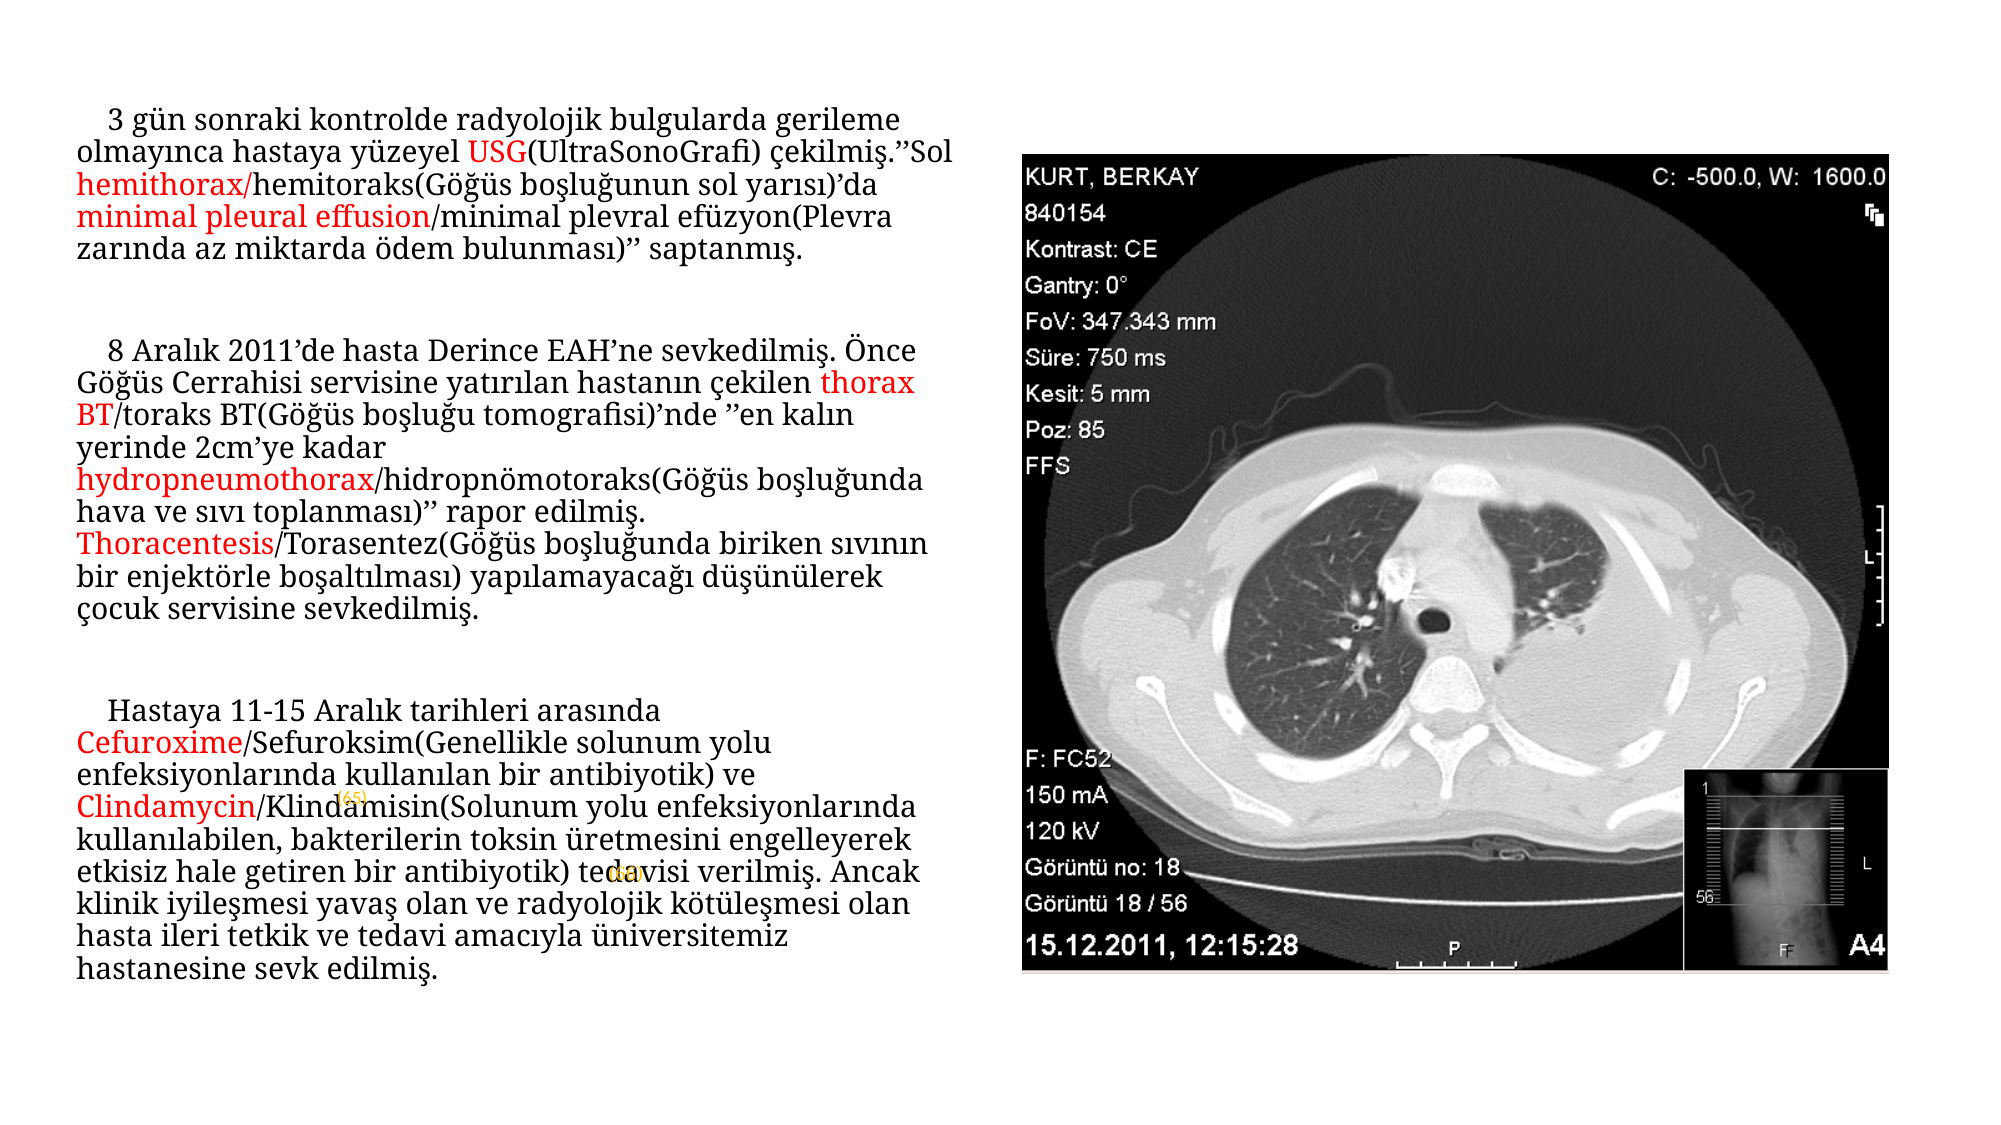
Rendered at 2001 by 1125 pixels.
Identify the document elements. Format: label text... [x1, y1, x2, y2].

text_box (66) [594, 854, 658, 892]
picture [1022, 154, 1889, 974]
text_box (65) [322, 778, 383, 816]
list 3 gün sonraki kontrolde radyolojik bulgularda gerileme olmayınca hastaya yüzeyel USG(UltraSonoGrafi) çekilmiş.’’Sol hemithorax/hemitoraks(Göğüs boşluğunun sol yarısı)’da minimal pleural effusion/minimal plevral efüzyon(Plevra zarında az miktarda ödem bulunması)’’ saptanmış. 8 Aralık 2011’de hasta Derince EAH’ne sevkedilmiş. Önce Göğüs Cerrahisi servisine yatırılan hastanın çekilen thorax BT/toraks BT(Göğüs boşluğu tomografisi)’nde ’’en kalın yerinde 2cm’ye kadar hydropneumothorax/hidropnömotoraks(Göğüs boşluğunda hava ve sıvı toplanması)’’ rapor edilmiş. Thoracentesis/Torasentez(Göğüs boşluğunda biriken sıvının bir enjektörle boşaltılması) yapılamayacağı düşünülerek çocuk servisine sevkedilmiş. Hastaya 11-15 Aralık tarihleri arasında Cefuroxime/Sefuroksim(Genellikle solunum yolu enfeksiyonlarında kullanılan bir antibiyotik) ve Clindamycin/Klindamisin(Solunum yolu enfeksiyonlarında kullanılabilen, bakterilerin toksin üretmesini engelleyerek etkisiz hale getiren bir antibiyotik) tedavisi verilmiş. Ancak klinik iyileşmesi yavaş olan ve radyolojik kötüleşmesi olan hasta ileri tetkik ve tedavi amacıyla üniversitemiz hastanesine sevk edilmiş. [61, 97, 972, 1027]
